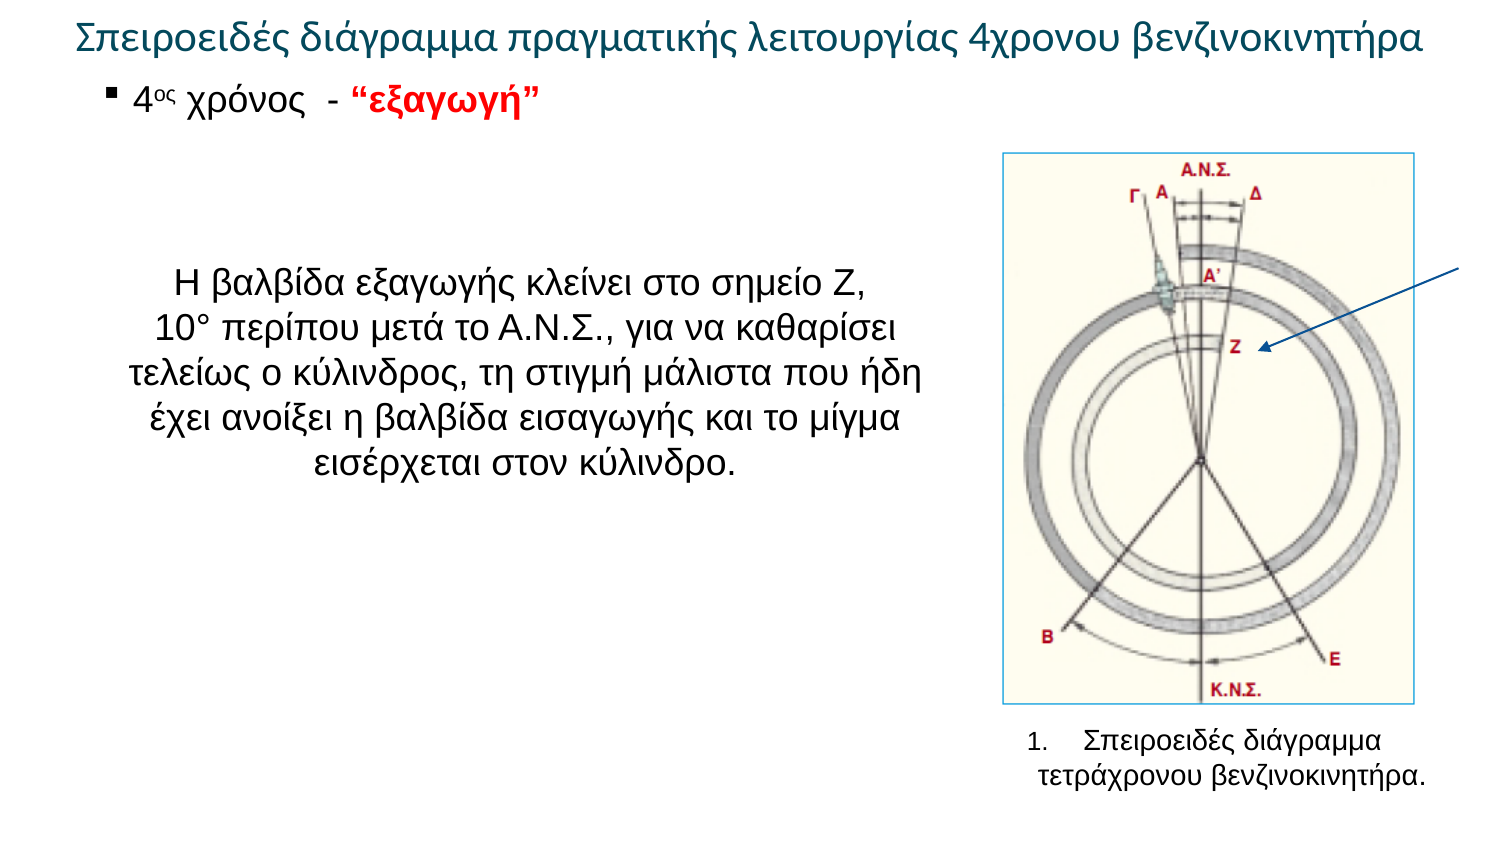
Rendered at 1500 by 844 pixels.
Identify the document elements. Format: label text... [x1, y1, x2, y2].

picture [997, 146, 1420, 710]
text_box Σπειροειδές διάγραμμα πραγματικής λειτουργίας 4χρονου βενζινοκινητήρα [29, 0, 1471, 68]
text_box 4ος χρόνος - “εξαγωγή” [88, 67, 1424, 128]
text_box Η βαλβίδα εξαγωγής κλείνει στο σημείο Ζ, 10° περίπου μετά το Α.Ν.Σ., για να καθαρίσει τελείως ο κύλινδρος, τη στιγμή μάλιστα που ήδη έχει ανοίξει η βαλβίδα εισαγωγής και το μίγμα εισέρχεται στον κύλινδρο. [100, 250, 951, 491]
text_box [1257, 267, 1460, 352]
text_box Σπειροειδές διάγραμμα τετράχρονου βενζινοκινητήρα. [962, 713, 1447, 799]
